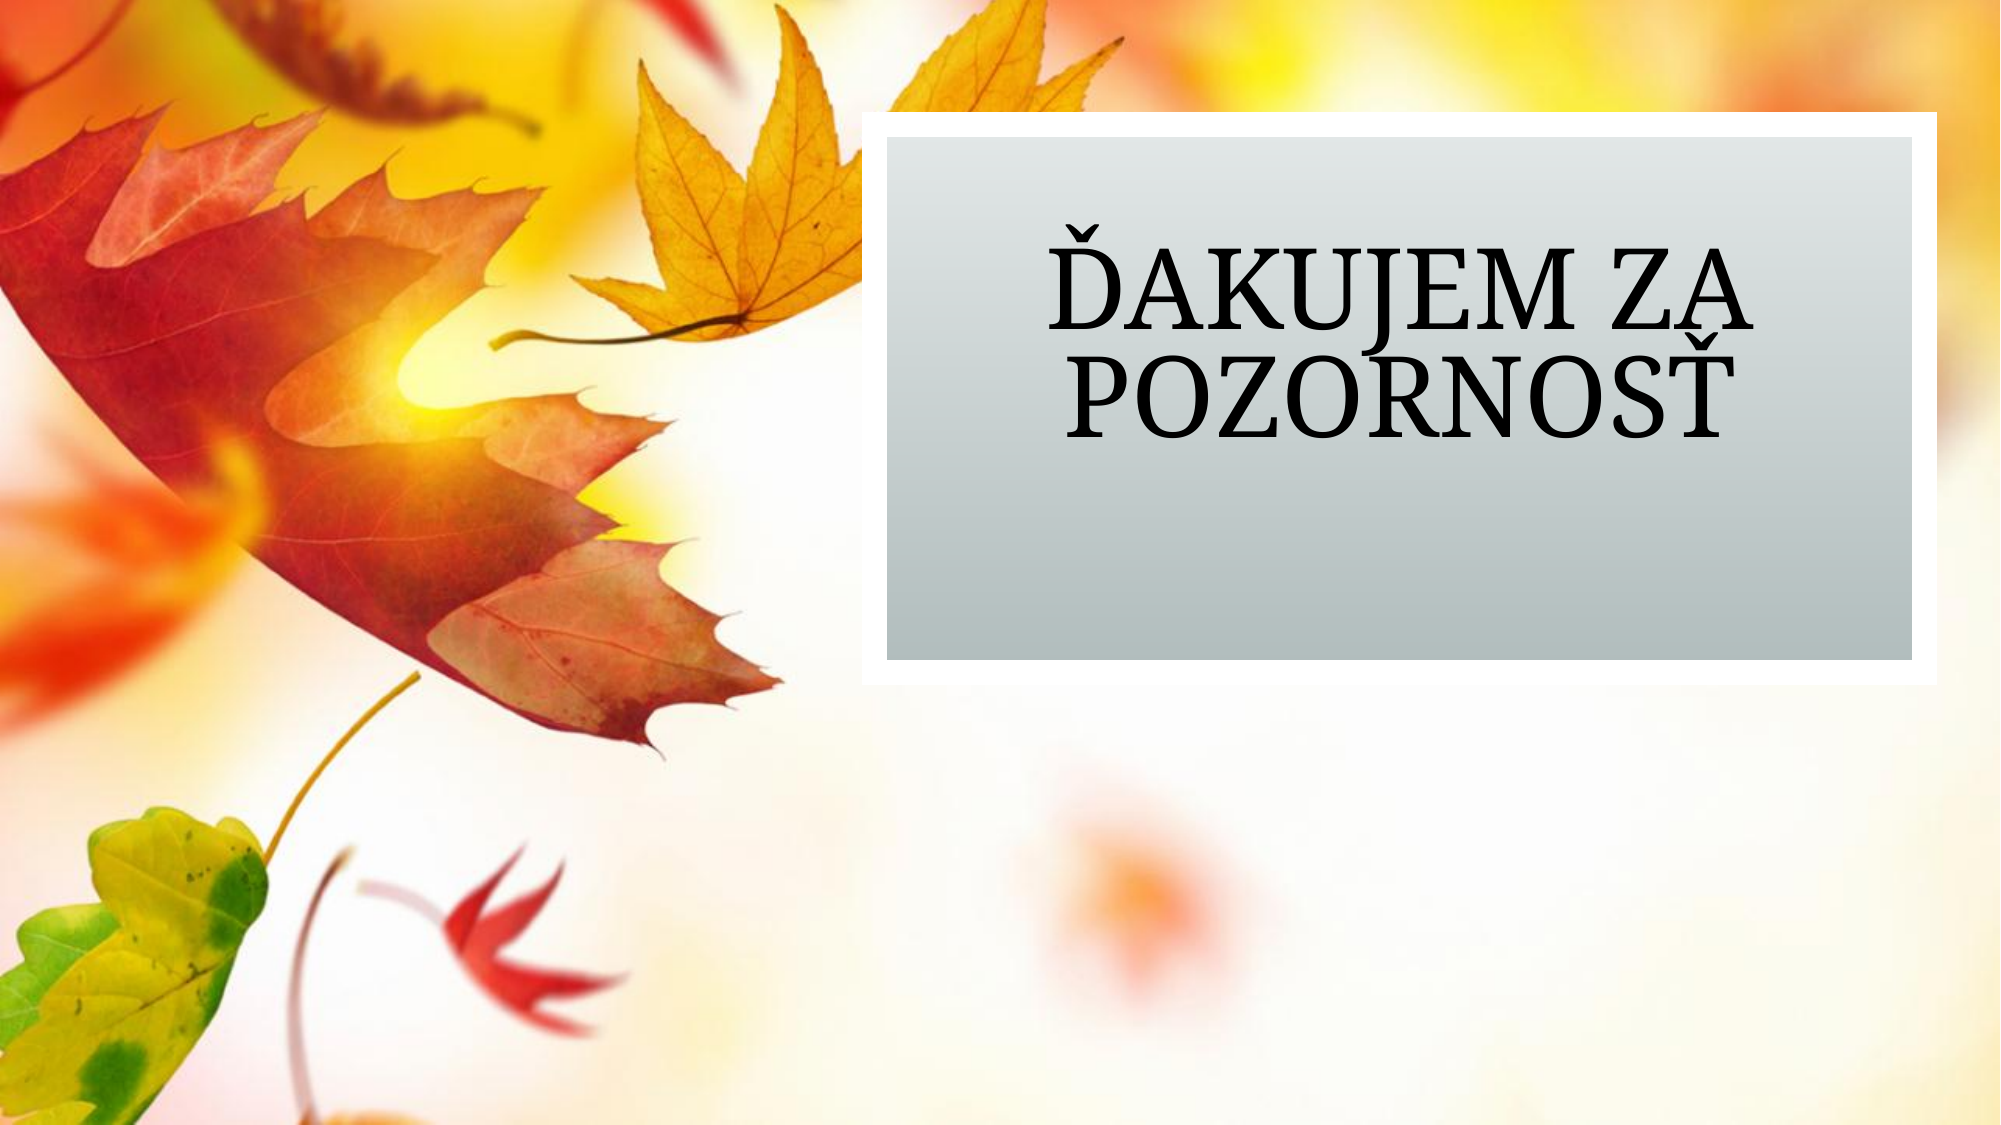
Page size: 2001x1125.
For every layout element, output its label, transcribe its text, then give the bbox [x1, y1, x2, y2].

picture [0, 0, 2001, 1125]
title Ďakujem za pozornosť [927, 166, 1873, 467]
